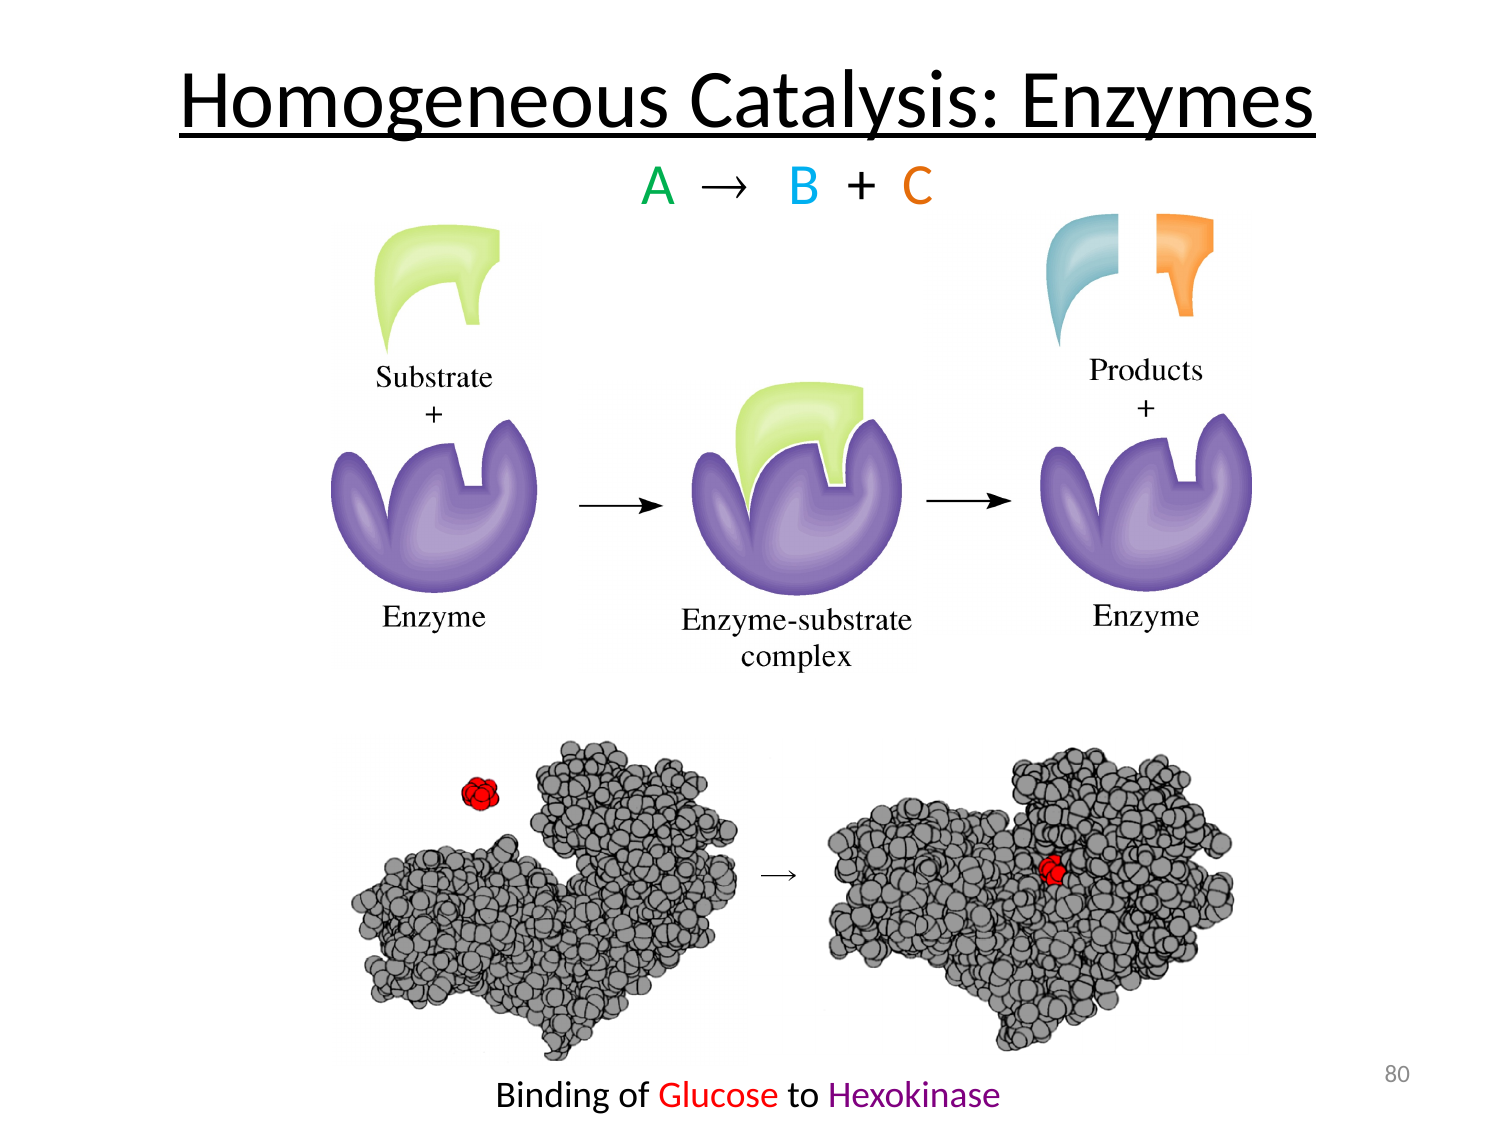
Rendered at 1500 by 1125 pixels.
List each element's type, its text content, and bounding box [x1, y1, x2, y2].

text_box A  B + C [369, 188, 1206, 224]
text_box Homogeneous Catalysis: Enzymes [72, 0, 1423, 188]
picture [330, 221, 543, 670]
slide_number 80 [1074, 1042, 1425, 1103]
picture [923, 209, 1252, 636]
picture [578, 380, 917, 673]
text_box Binding of Glucose to Hexokinase [480, 1063, 1016, 1123]
picture [332, 733, 1249, 1066]
